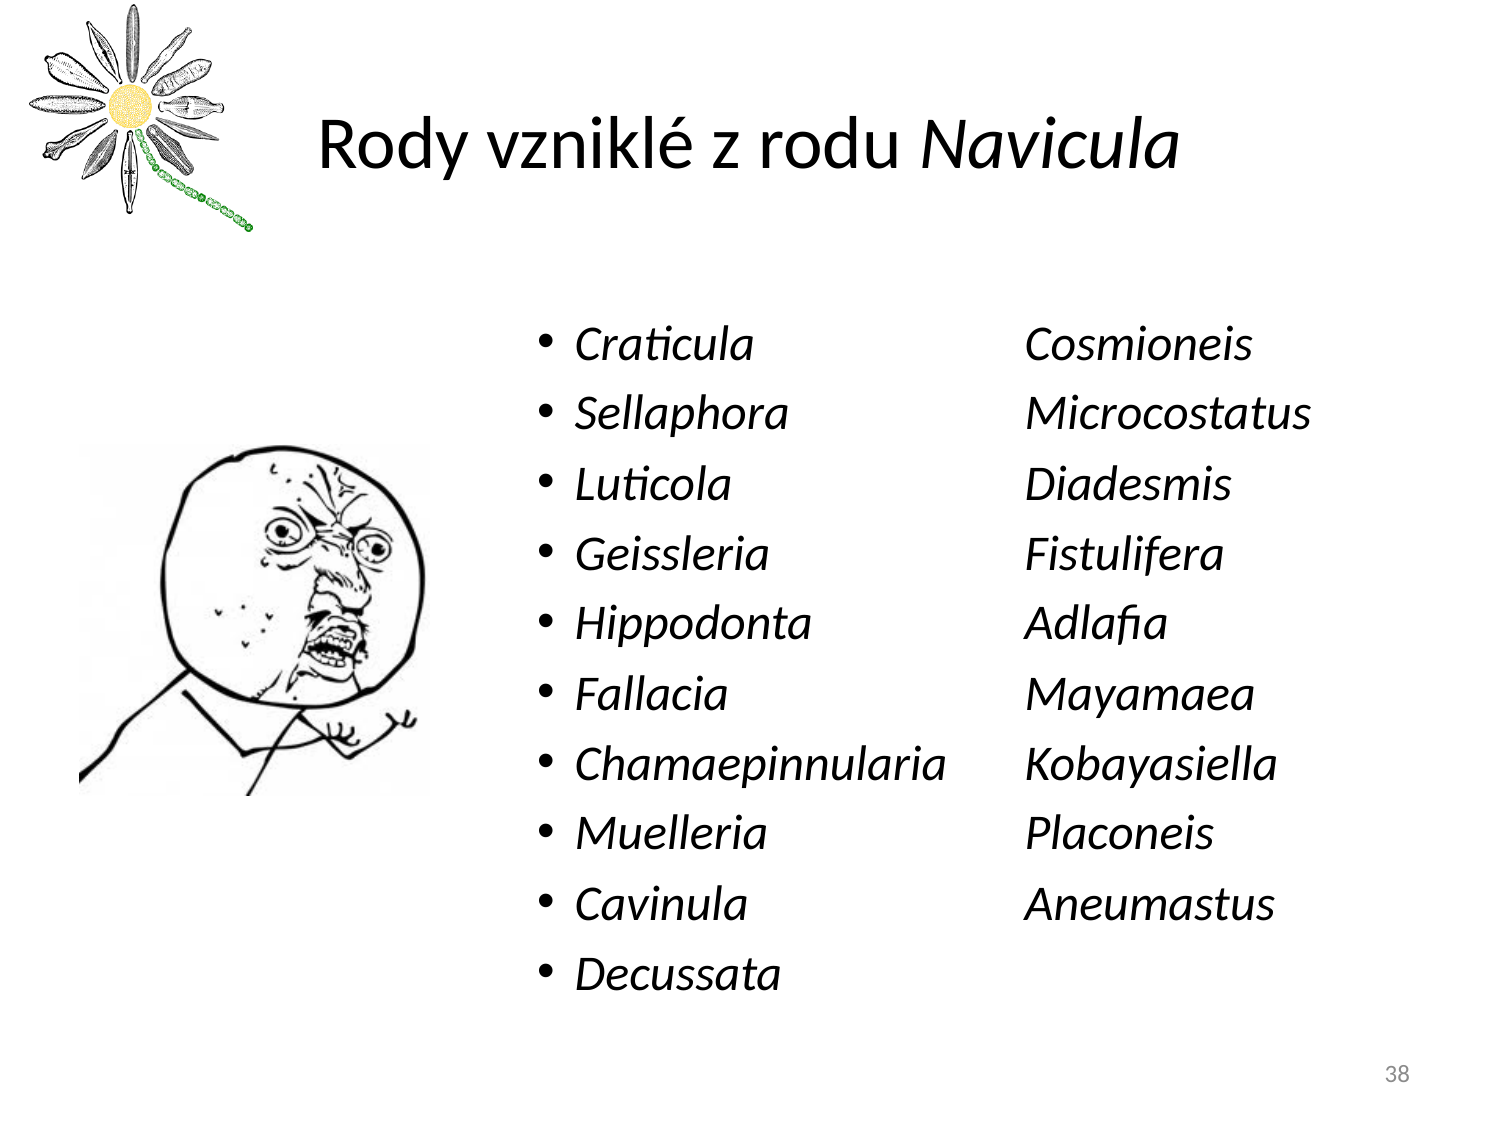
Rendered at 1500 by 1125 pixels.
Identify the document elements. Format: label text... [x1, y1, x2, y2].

picture [29, 4, 253, 232]
picture [79, 444, 430, 797]
title Rody vzniklé z rodu Navicula [257, 45, 1425, 233]
slide_number 38 [1074, 1042, 1425, 1103]
list Craticula Cosmioneis Sellaphora Microcostatus Luticola Diadesmis Geissleria Fistulifera Hippodonta Adlafia Fallacia Mayamaea Chamaepinnularia Kobayasiella Muelleria Placoneis Cavinula Aneumastus Decussata [372, 302, 1500, 1045]
